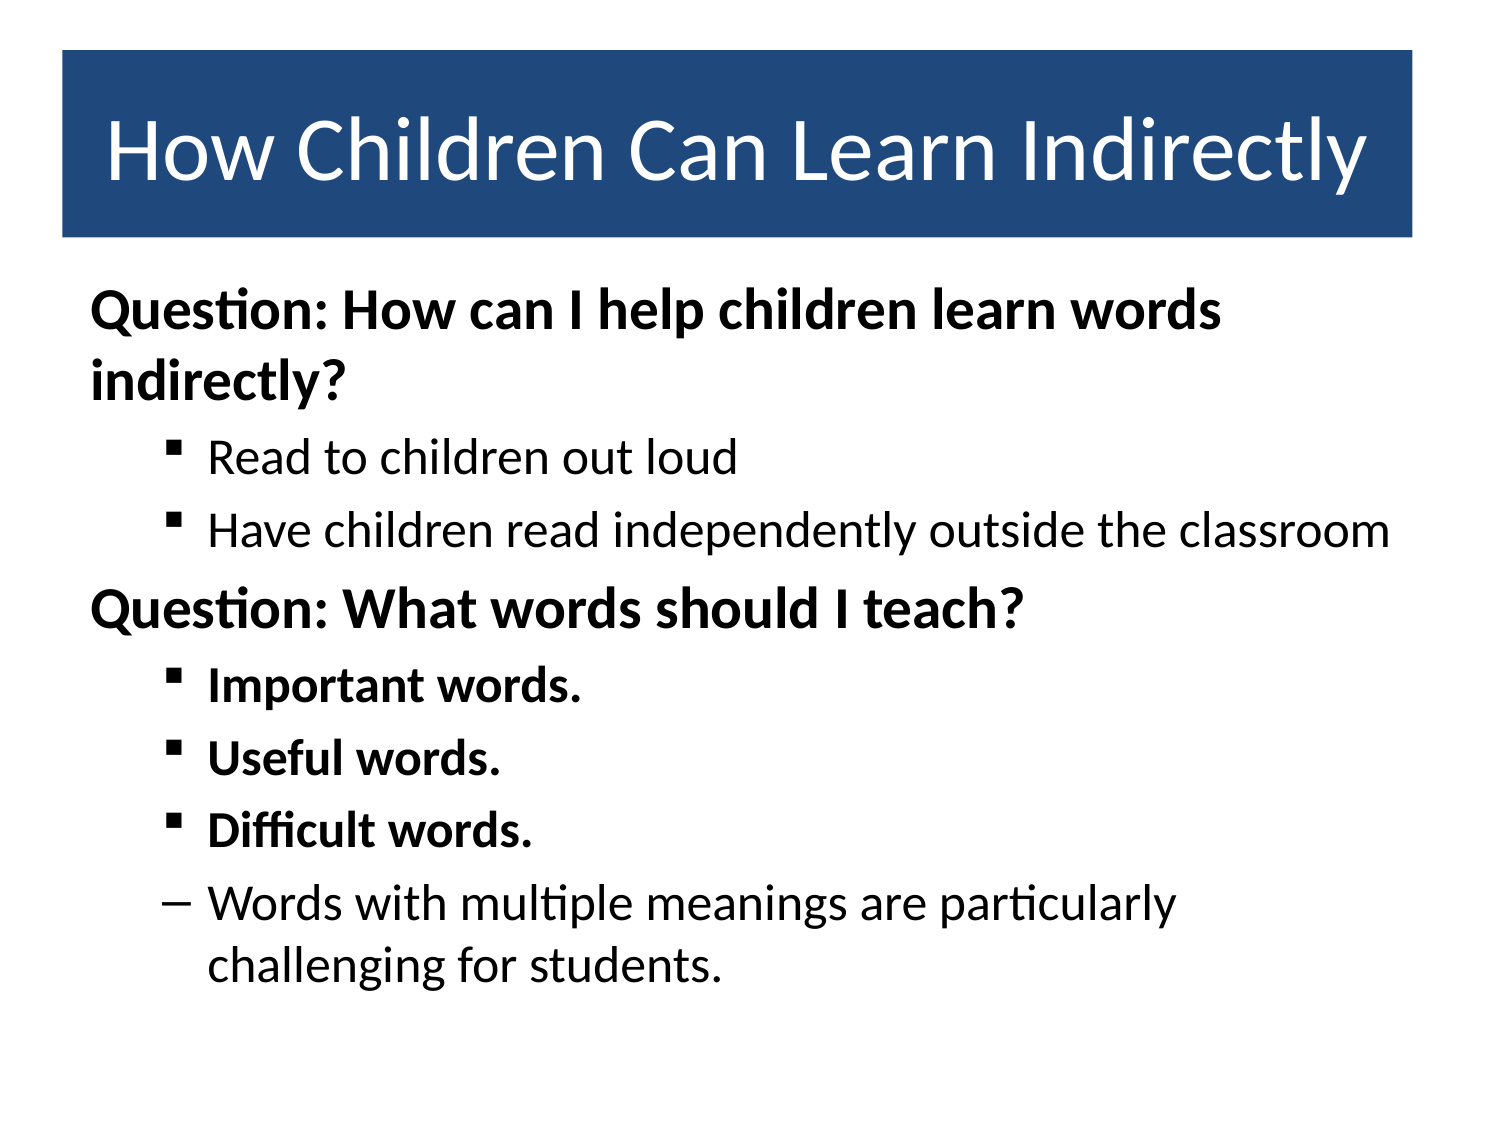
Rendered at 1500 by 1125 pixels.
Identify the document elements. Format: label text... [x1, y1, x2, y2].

list Question: How can I help children learn words indirectly? Read to children out loud Have children read independently outside the classroom Question: What words should I teach? Important words. Useful words. Difficult words. Words with multiple meanings are particularly challenging for students. [75, 262, 1425, 1005]
title How Children Can Learn Indirectly [75, 45, 1425, 233]
text_box How Children Can Learn Indirectly [62, 50, 1413, 238]
